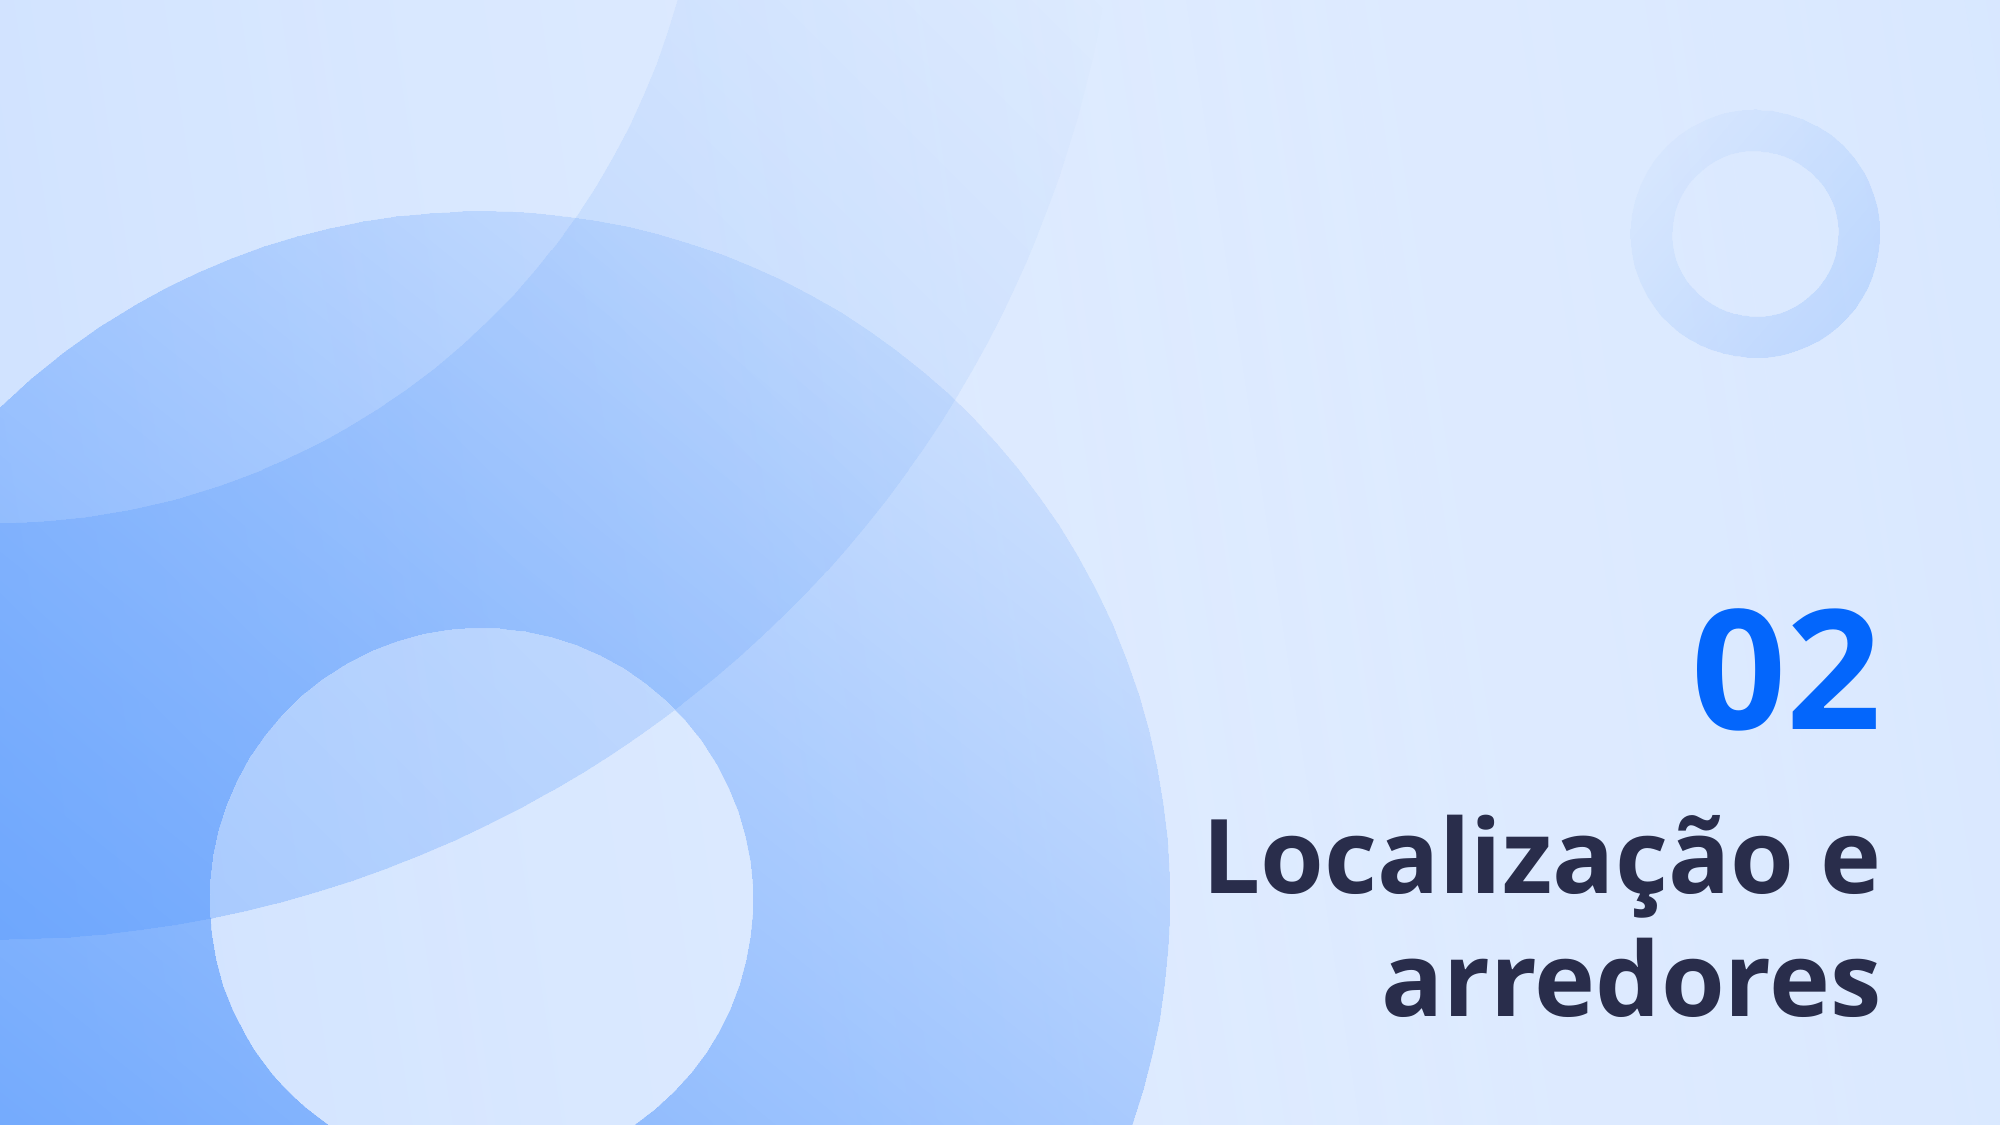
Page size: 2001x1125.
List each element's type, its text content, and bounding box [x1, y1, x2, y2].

list 02 [1063, 335, 1883, 763]
title Localização e arredores [791, 789, 1883, 1039]
